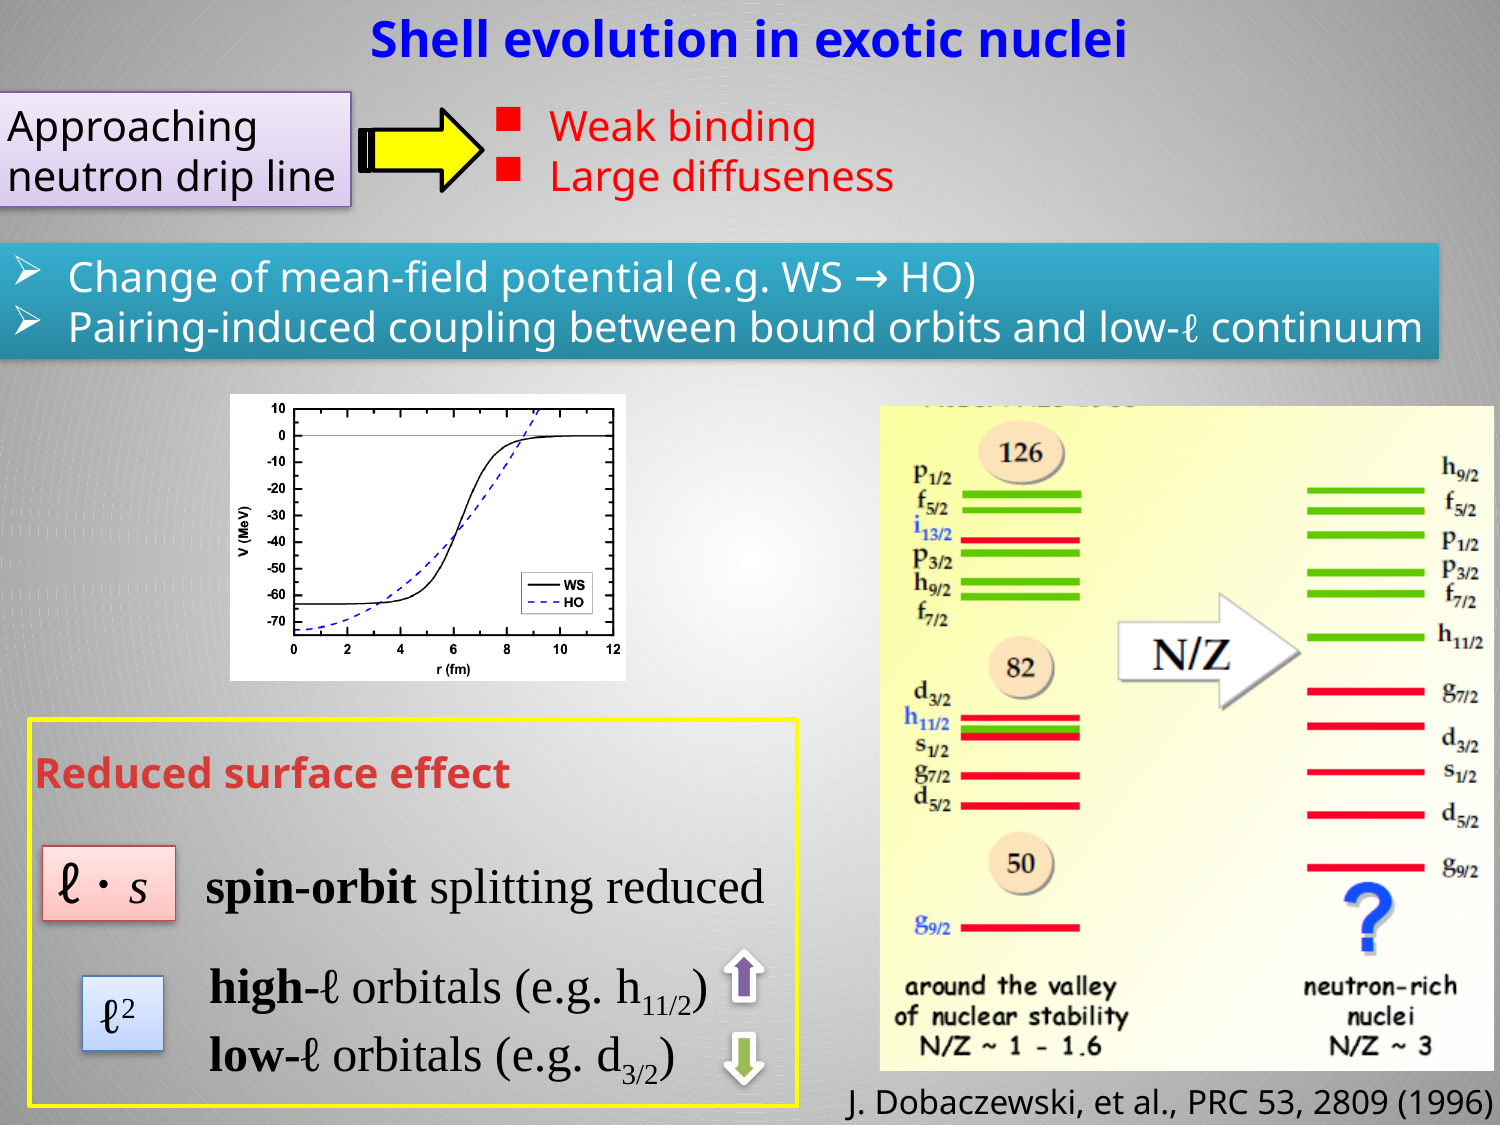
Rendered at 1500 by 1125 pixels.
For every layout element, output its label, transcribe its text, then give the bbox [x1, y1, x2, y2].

text_box Shell evolution in exotic nuclei [355, 0, 1144, 75]
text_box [29, 243, 1395, 1107]
text_box [358, 107, 485, 193]
text_box Approaching neutron drip line [0, 91, 352, 207]
text_box J. Dobaczewski, et al., PRC 53, 2809 (1996) [833, 1073, 1500, 1125]
text_box Weak binding Large diffuseness [478, 91, 910, 207]
picture [1395, 406, 1495, 1071]
